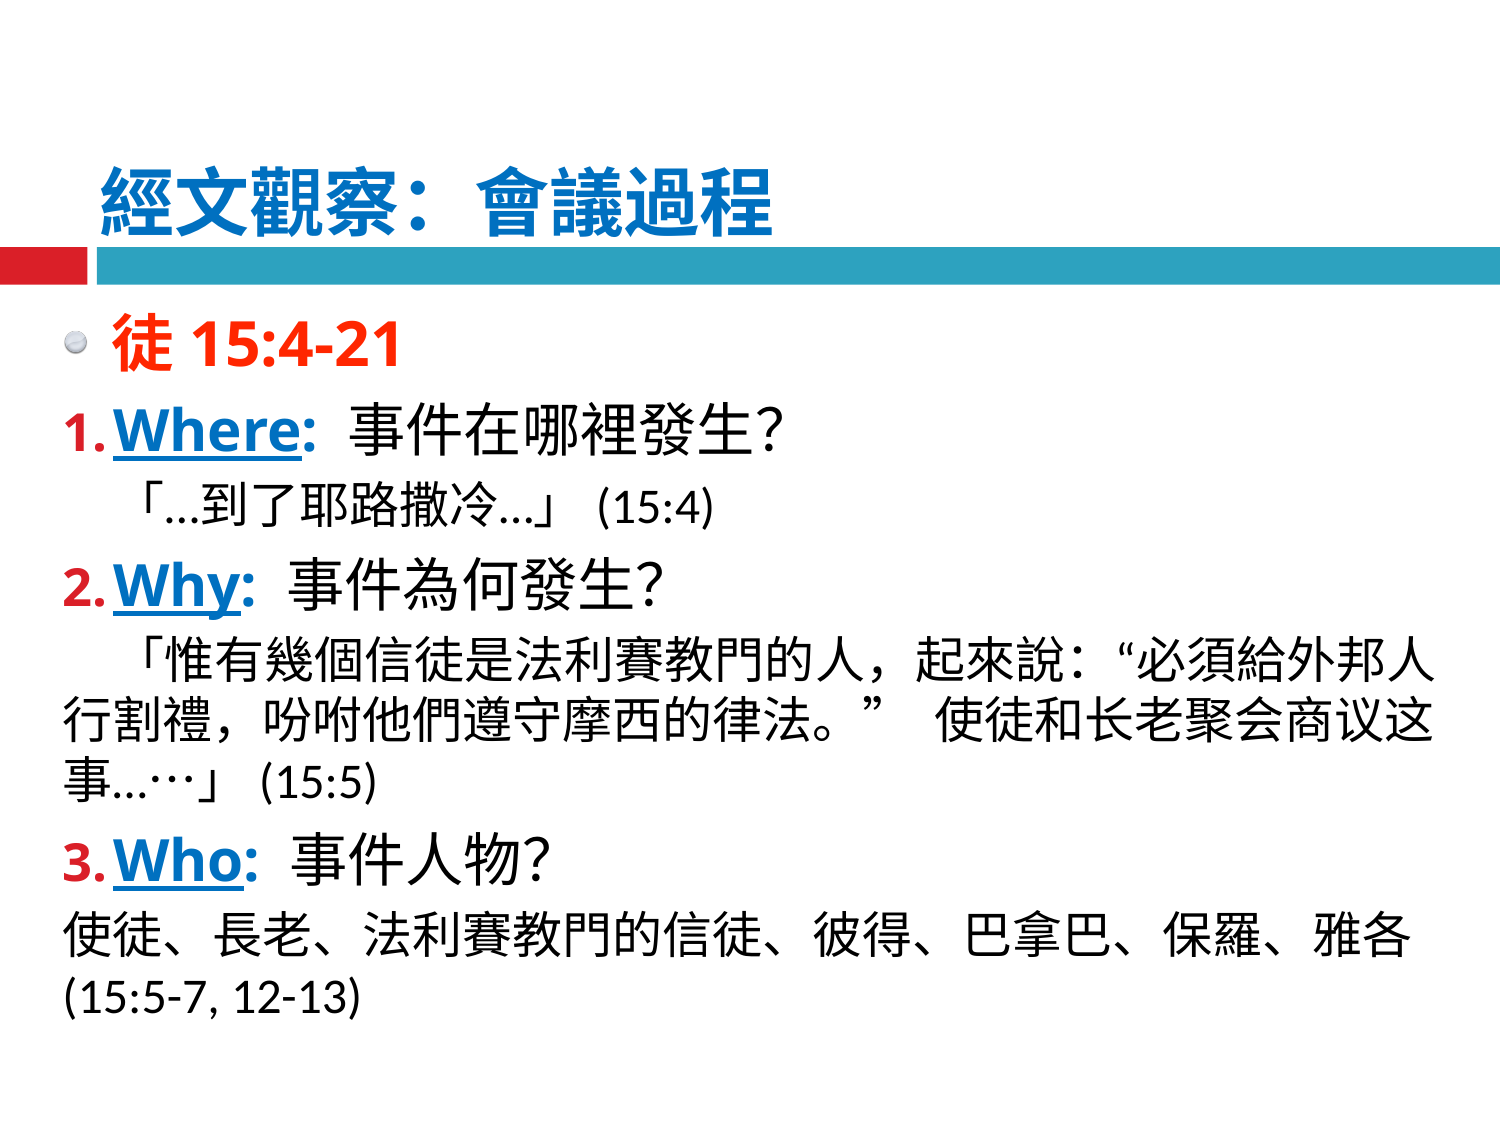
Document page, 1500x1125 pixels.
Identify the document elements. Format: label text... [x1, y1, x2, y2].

picture [62, 328, 89, 355]
title 經文觀察：會議過程 [99, 25, 1438, 247]
list 徒15:4-21 Where: 事件在哪裡發生？ 「…到了耶路撒冷…」(15:4) Why: 事件為何發生？ 「惟有幾個信徒是法利賽教門的人，起來說：“必須給外邦人行割禮，吩咐他們遵守摩西的律法。” 使徒和长老聚会商议这事……」(15:5) Who: 事件人物？ 使徒、長老、法利賽教門的信徒、彼得、巴拿巴、保羅、雅各(15:5-7, 12-13) [61, 303, 1463, 1074]
